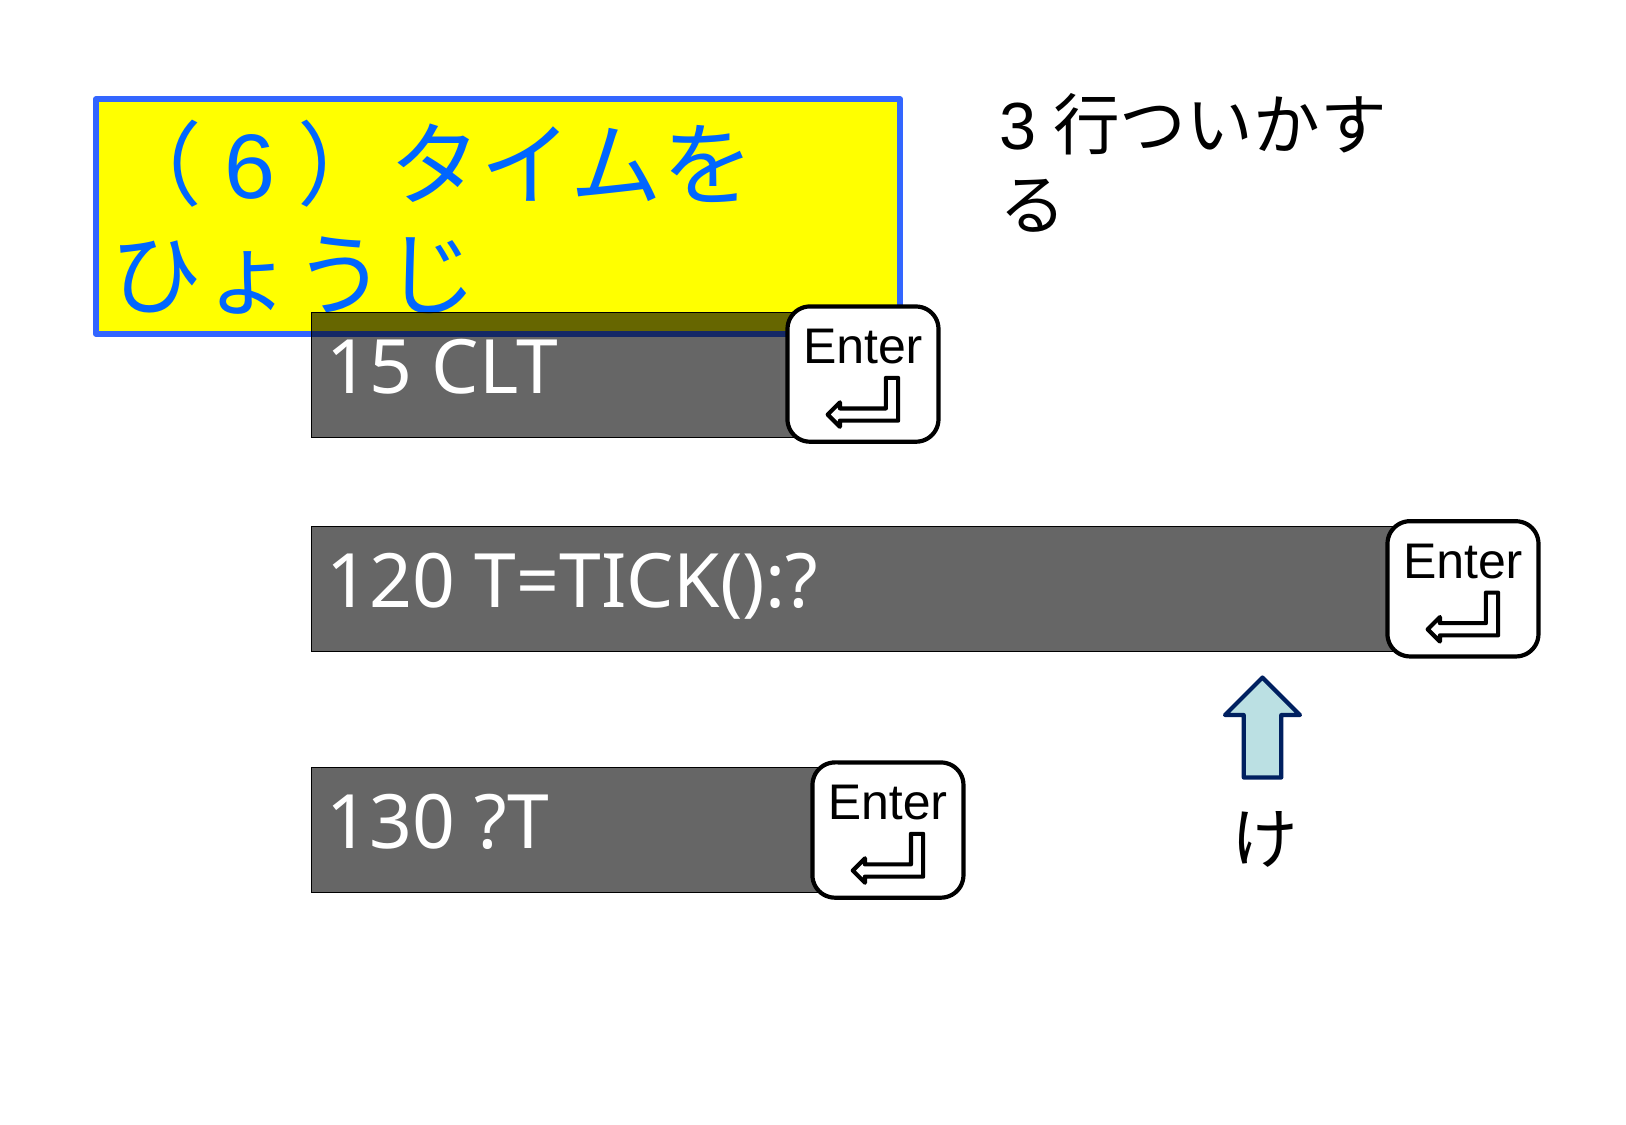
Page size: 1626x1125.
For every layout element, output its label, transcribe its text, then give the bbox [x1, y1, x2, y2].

text_box 3行ついかする [985, 82, 1442, 243]
text_box 120 T=TICK():? [311, 526, 1382, 652]
text_box 130 ?T [311, 767, 807, 893]
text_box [1387, 520, 1539, 657]
text_box け [1213, 789, 1316, 885]
text_box [1223, 675, 1302, 780]
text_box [812, 762, 964, 898]
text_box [787, 306, 939, 442]
text_box （6）タイムをひょうじ [96, 99, 900, 334]
text_box 15 CLT [311, 312, 782, 438]
